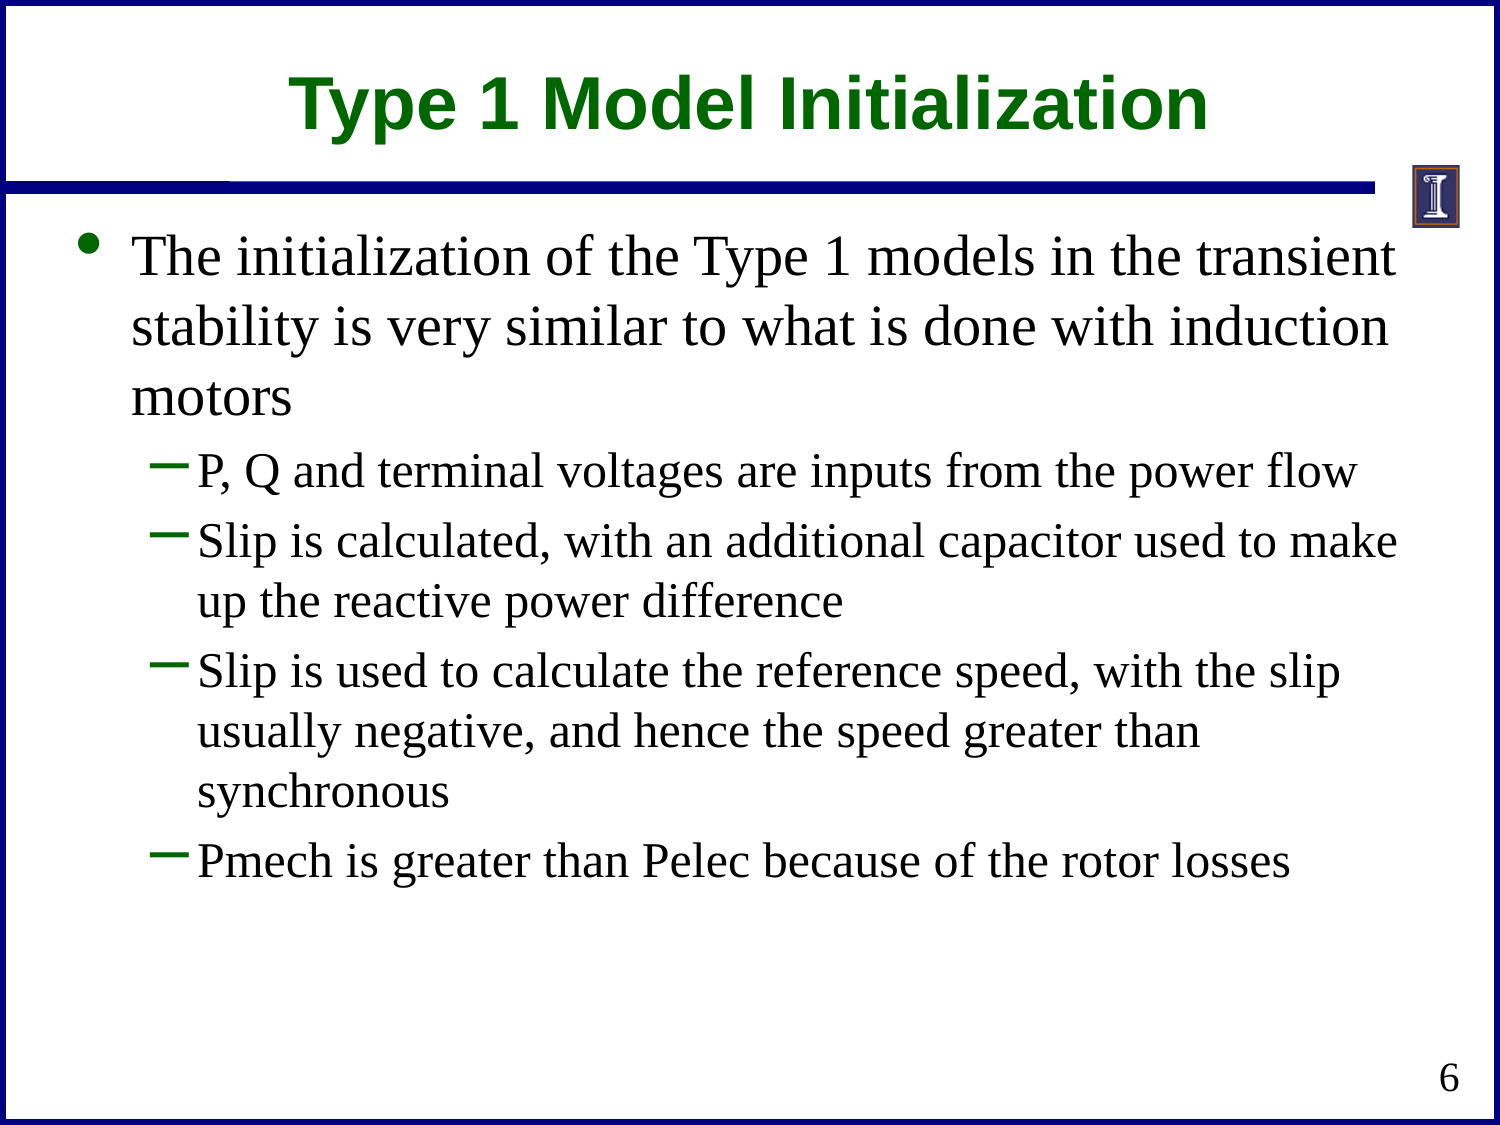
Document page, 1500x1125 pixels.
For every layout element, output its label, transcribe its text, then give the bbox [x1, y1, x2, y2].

slide_number 6 [1162, 1037, 1476, 1113]
picture [1412, 165, 1460, 210]
list The initialization of the Type 1 models in the transient stability is very similar to what is done with induction motors P, Q and terminal voltages are inputs from the power flow Slip is calculated, with an additional capacitor used to make up the reactive power difference Slip is used to calculate the reference speed, with the slip usually negative, and hence the speed greater than synchronous Pmech is greater than Pelec because of the rotor losses [60, 210, 1461, 885]
title Type 1 Model Initialization [112, 37, 1388, 163]
